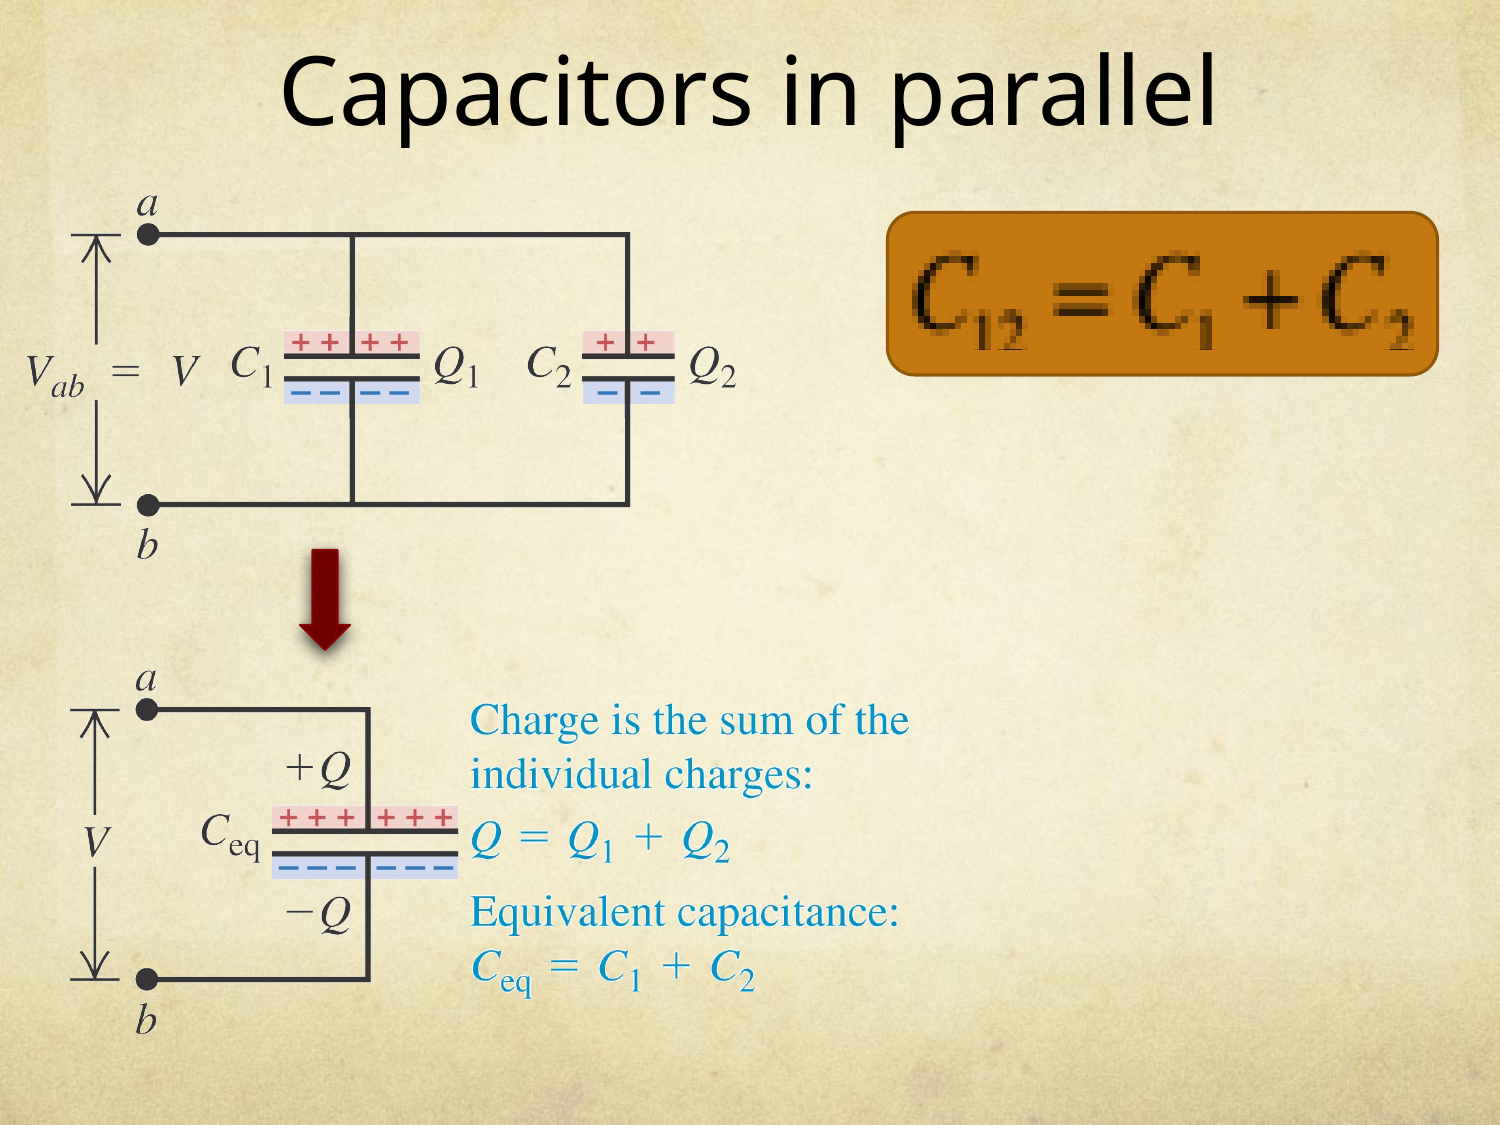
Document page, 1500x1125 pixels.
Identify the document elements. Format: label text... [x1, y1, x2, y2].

picture [0, 0, 1500, 1125]
text_box [299, 583, 351, 645]
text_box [886, 211, 1438, 376]
title Capacitors in parallel [112, 24, 1388, 151]
